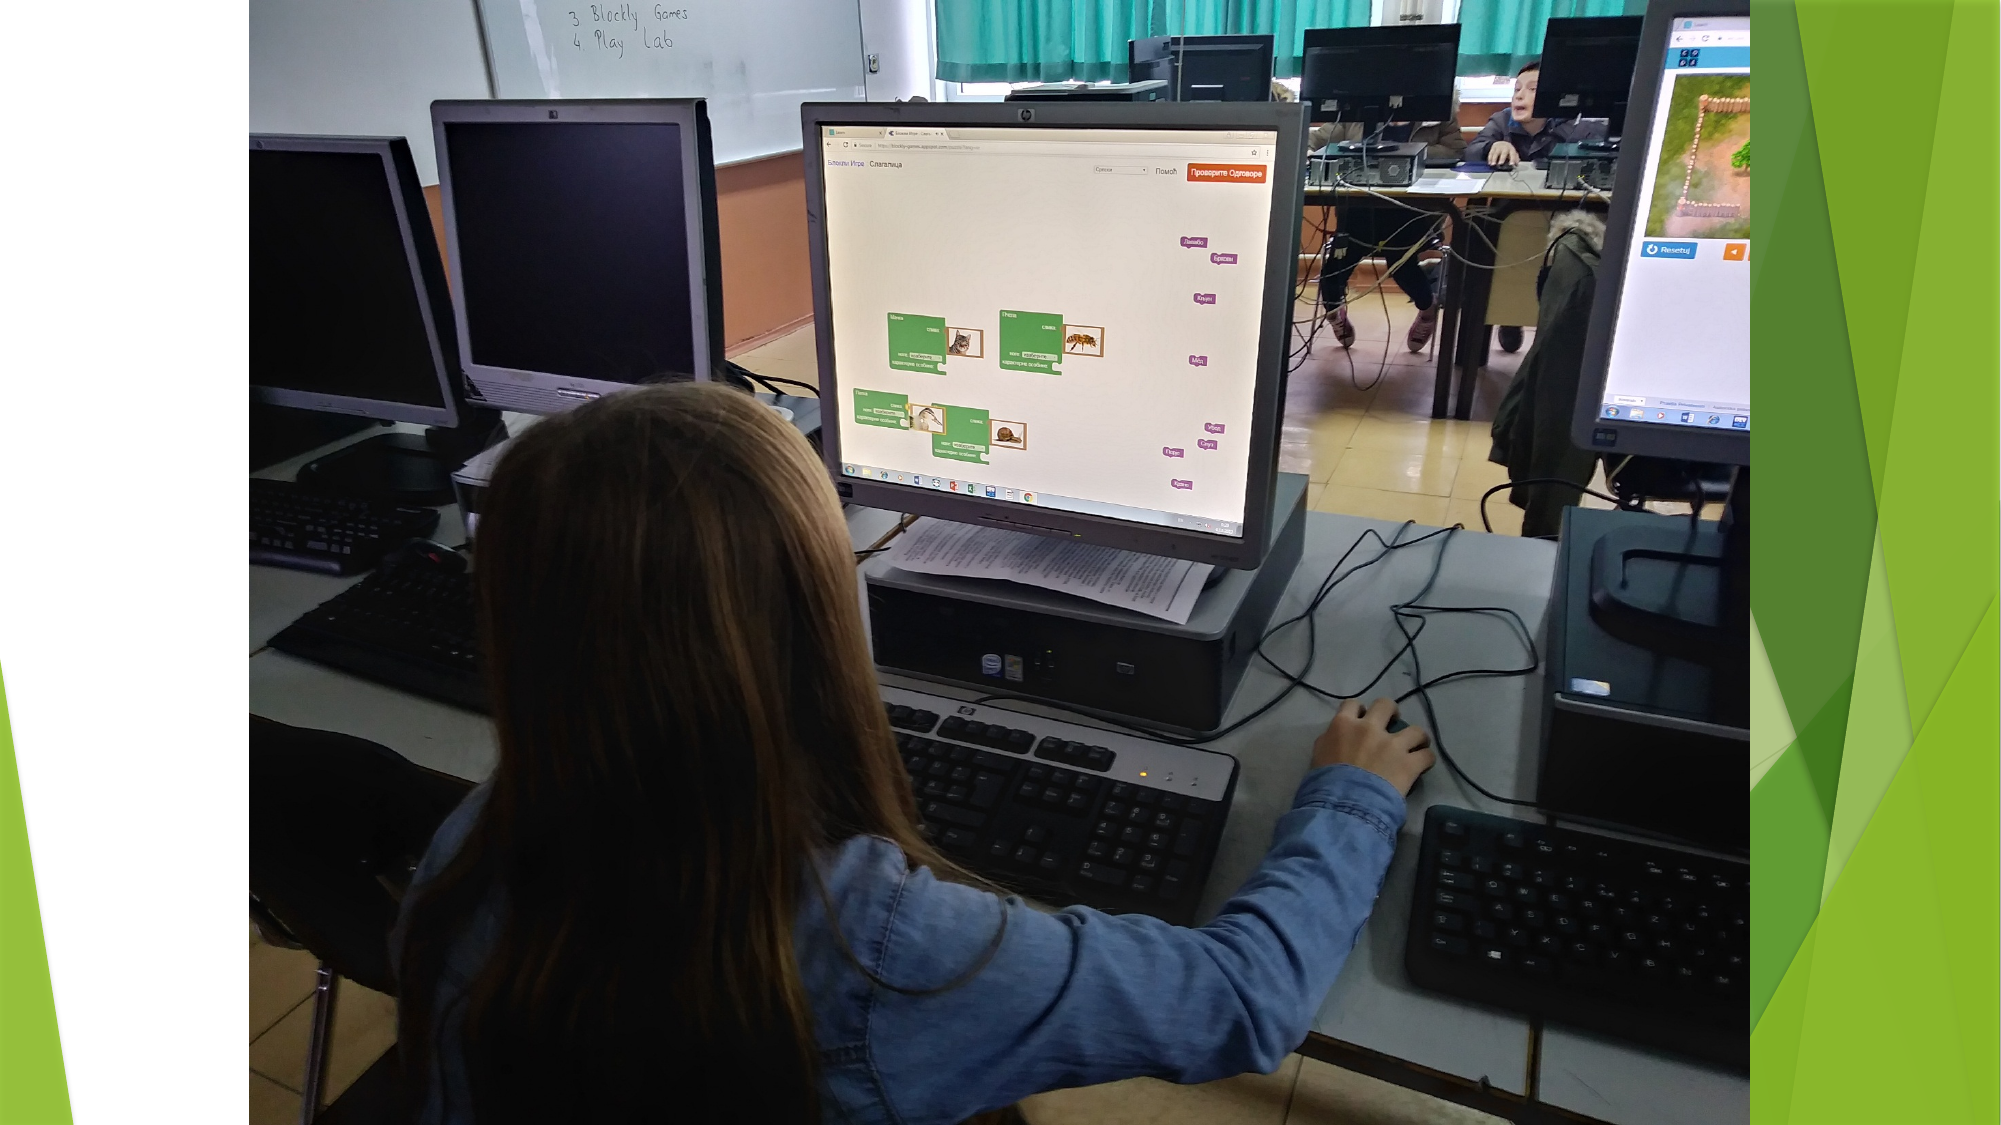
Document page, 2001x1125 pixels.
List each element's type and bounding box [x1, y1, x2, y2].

picture [249, 0, 1751, 1125]
